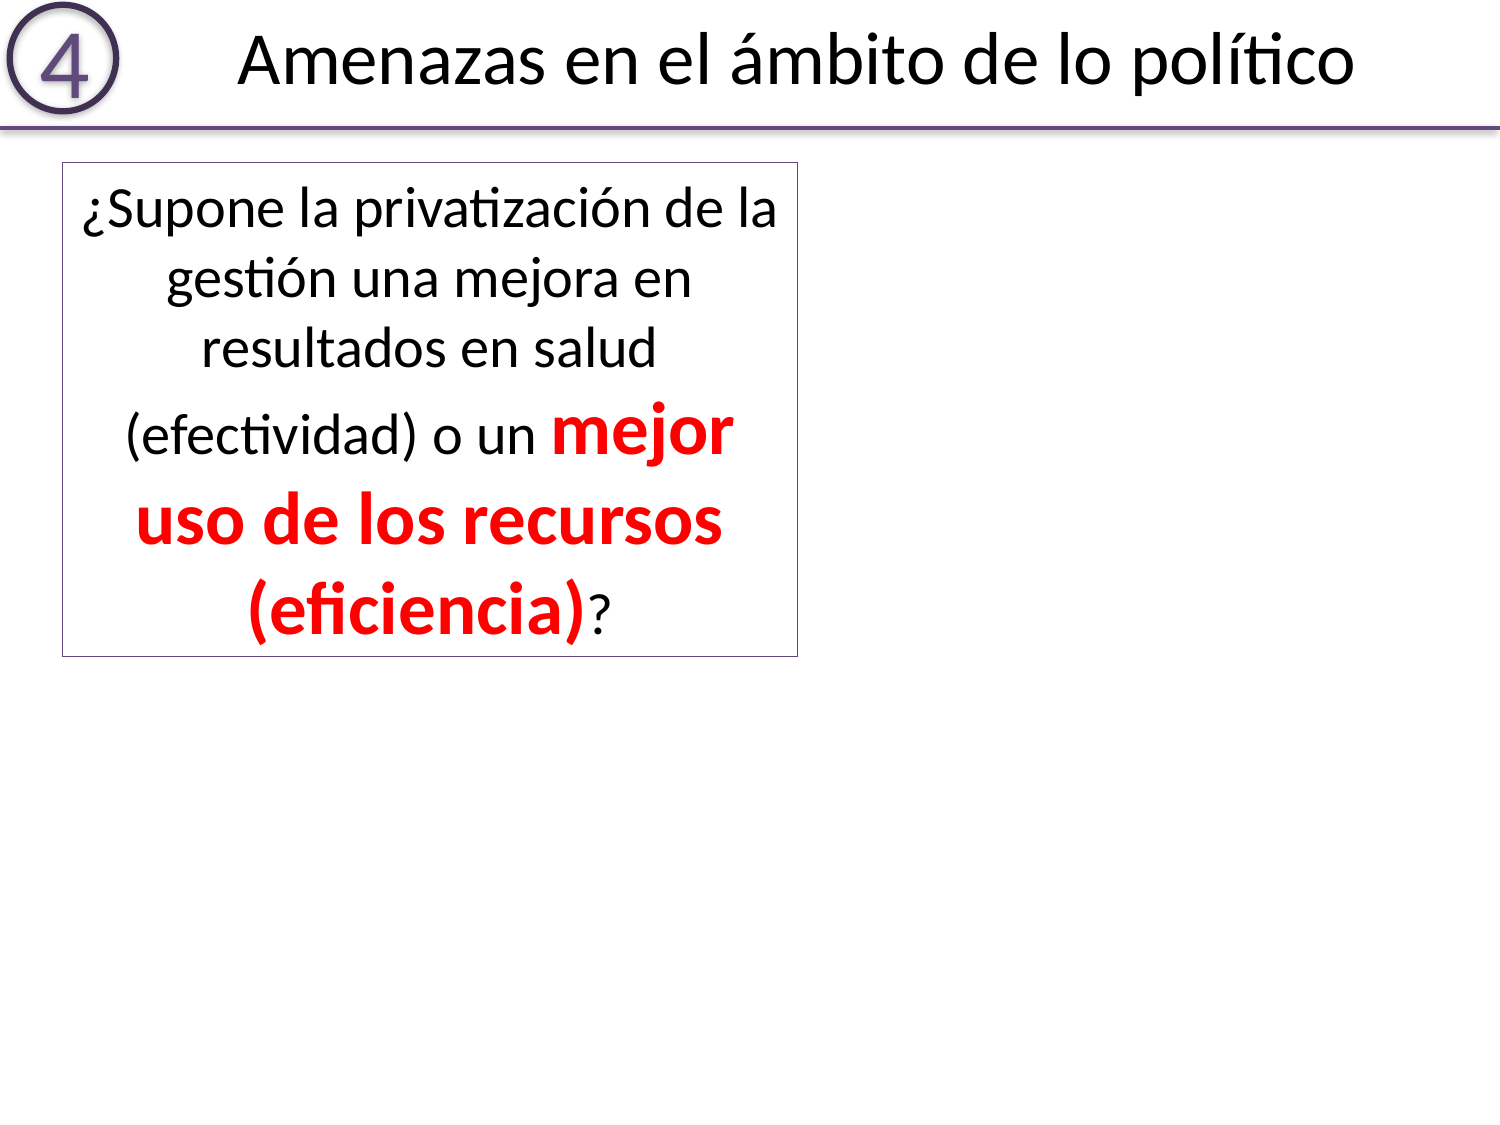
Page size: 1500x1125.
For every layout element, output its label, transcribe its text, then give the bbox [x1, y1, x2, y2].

text_box Amenazas en el ámbito de lo político [94, 2, 1500, 108]
text_box ¿Supone la privatización de la gestión una mejora en resultados en salud (efectividad) o un mejor uso de los recursos (eficiencia)? [62, 162, 798, 657]
text_box 4 [8, 4, 117, 113]
